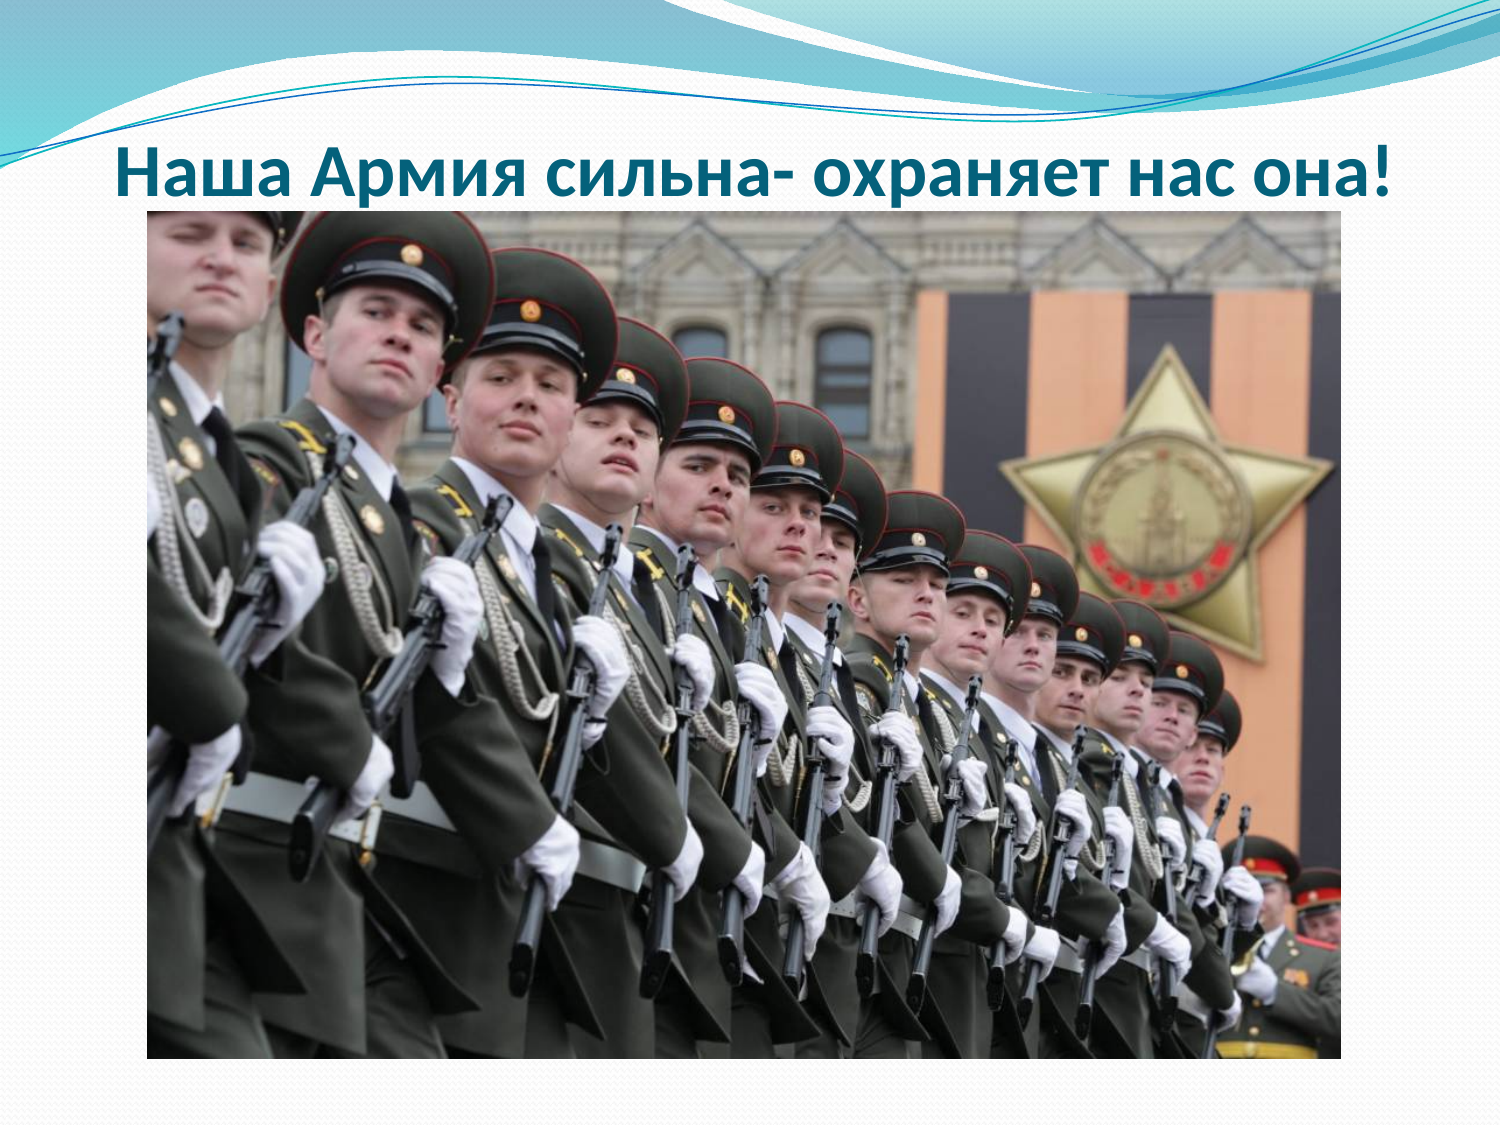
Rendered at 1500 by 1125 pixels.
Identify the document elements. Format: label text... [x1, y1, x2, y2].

title Наша Армия сильна- охраняет нас она! [53, 30, 1459, 212]
picture [147, 211, 1341, 1059]
